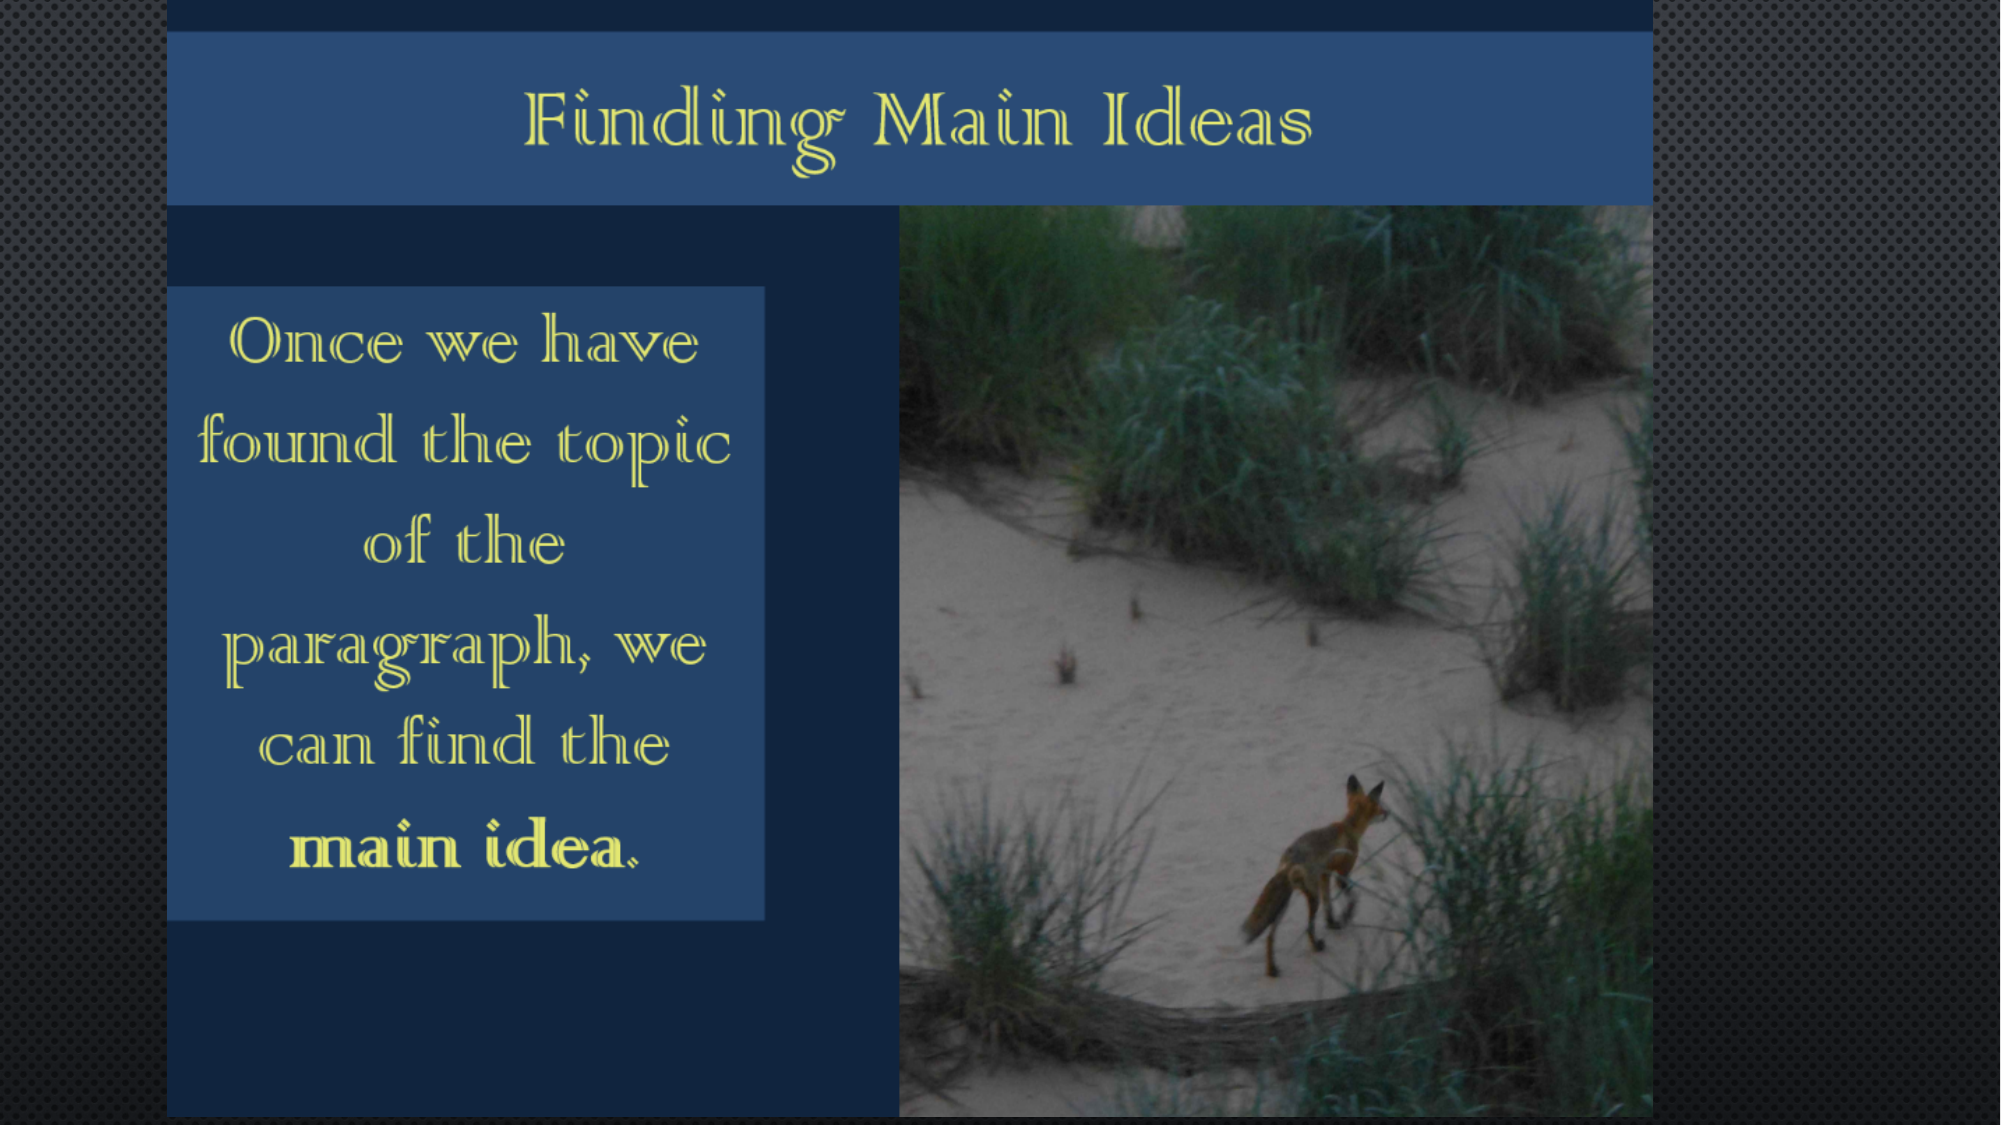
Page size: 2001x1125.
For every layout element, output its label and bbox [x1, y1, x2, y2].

picture [167, 0, 1653, 1117]
